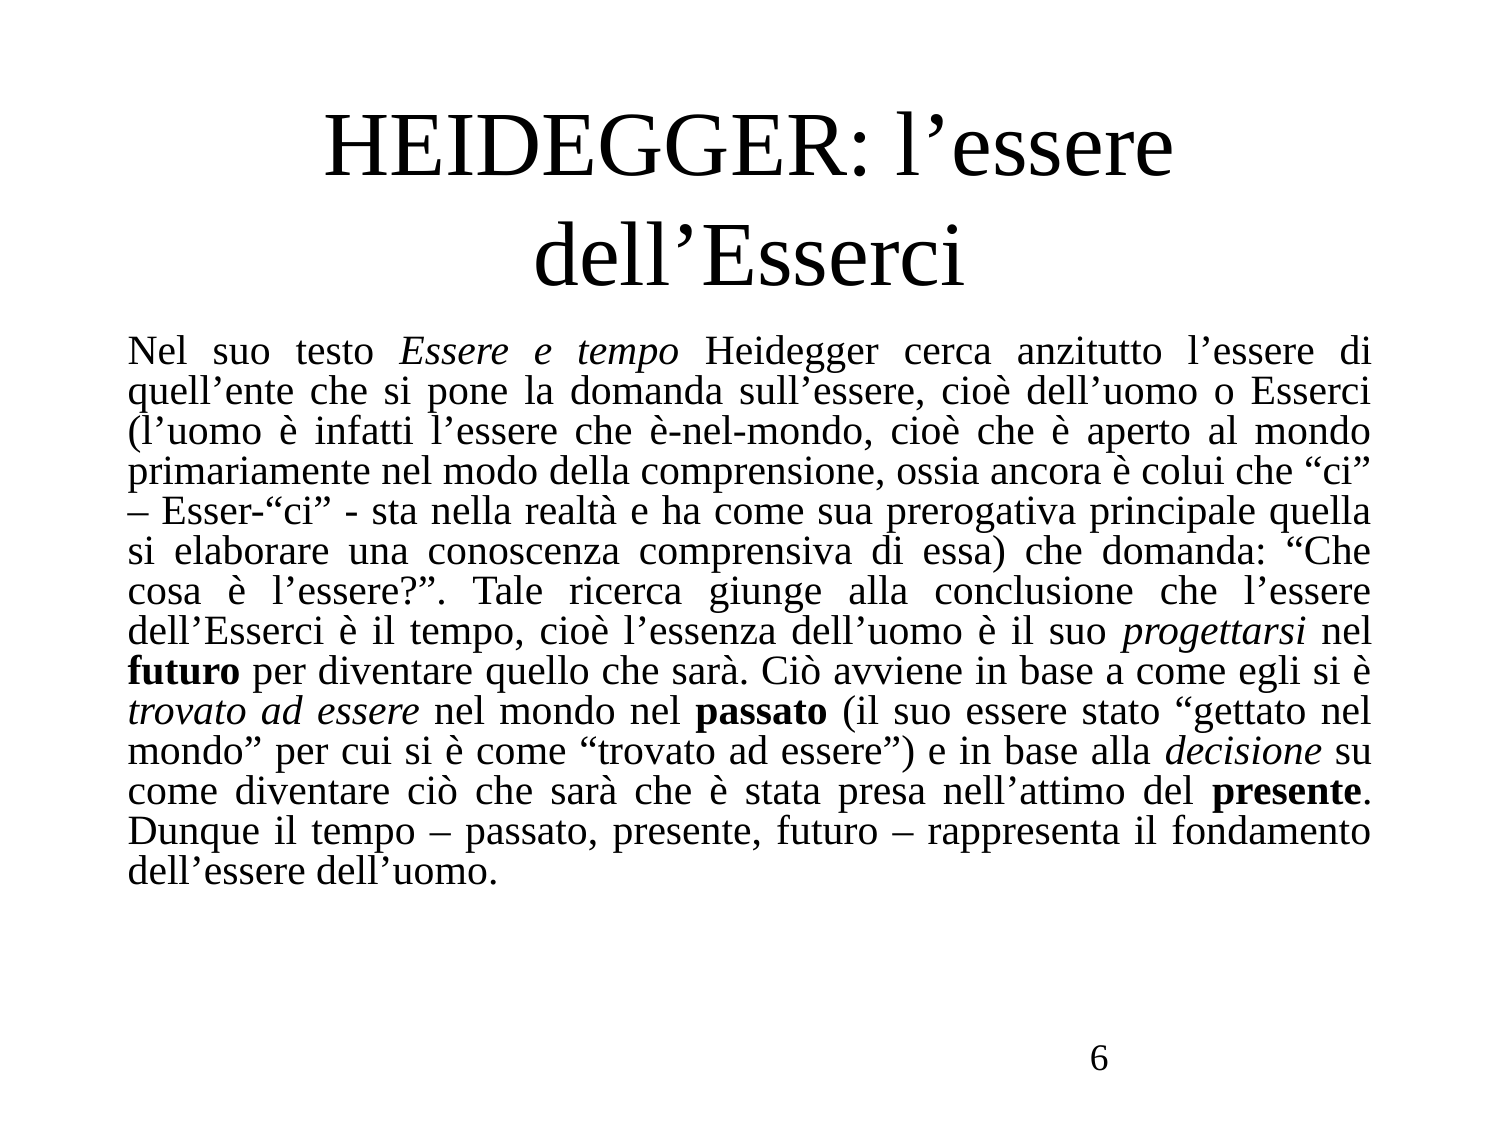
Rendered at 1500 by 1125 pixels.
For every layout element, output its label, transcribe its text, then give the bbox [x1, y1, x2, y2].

slide_number 6 [1074, 1025, 1388, 1100]
text_box Nel suo testo Essere e tempo Heidegger cerca anzitutto l’essere di quell’ente che si pone la domanda sull’essere, cioè dell’uomo o Esserci (l’uomo è infatti l’essere che è-nel-mondo, cioè che è aperto al mondo primariamente nel modo della comprensione, ossia ancora è colui che “ci” – Esser-“ci” - sta nella realtà e ha come sua prerogativa principale quella si elaborare una conoscenza comprensiva di essa) che domanda: “Che cosa è l’essere?”. Tale ricerca giunge alla conclusione che l’essere dell’Esserci è il tempo, cioè l’essenza dell’uomo è il suo progettarsi nel futuro per diventare quello che sarà. Ciò avviene in base a come egli si è trovato ad essere nel mondo nel passato (il suo essere stato “gettato nel mondo” per cui si è come “trovato ad essere”) e in base alla decisione su come diventare ciò che sarà che è stata presa nell’attimo del presente. Dunque il tempo – passato, presente, futuro – rappresenta il fondamento dell’essere dell’uomo. [112, 324, 1388, 1000]
text_box HEIDEGGER: l’essere dell’Esserci [112, 99, 1388, 288]
